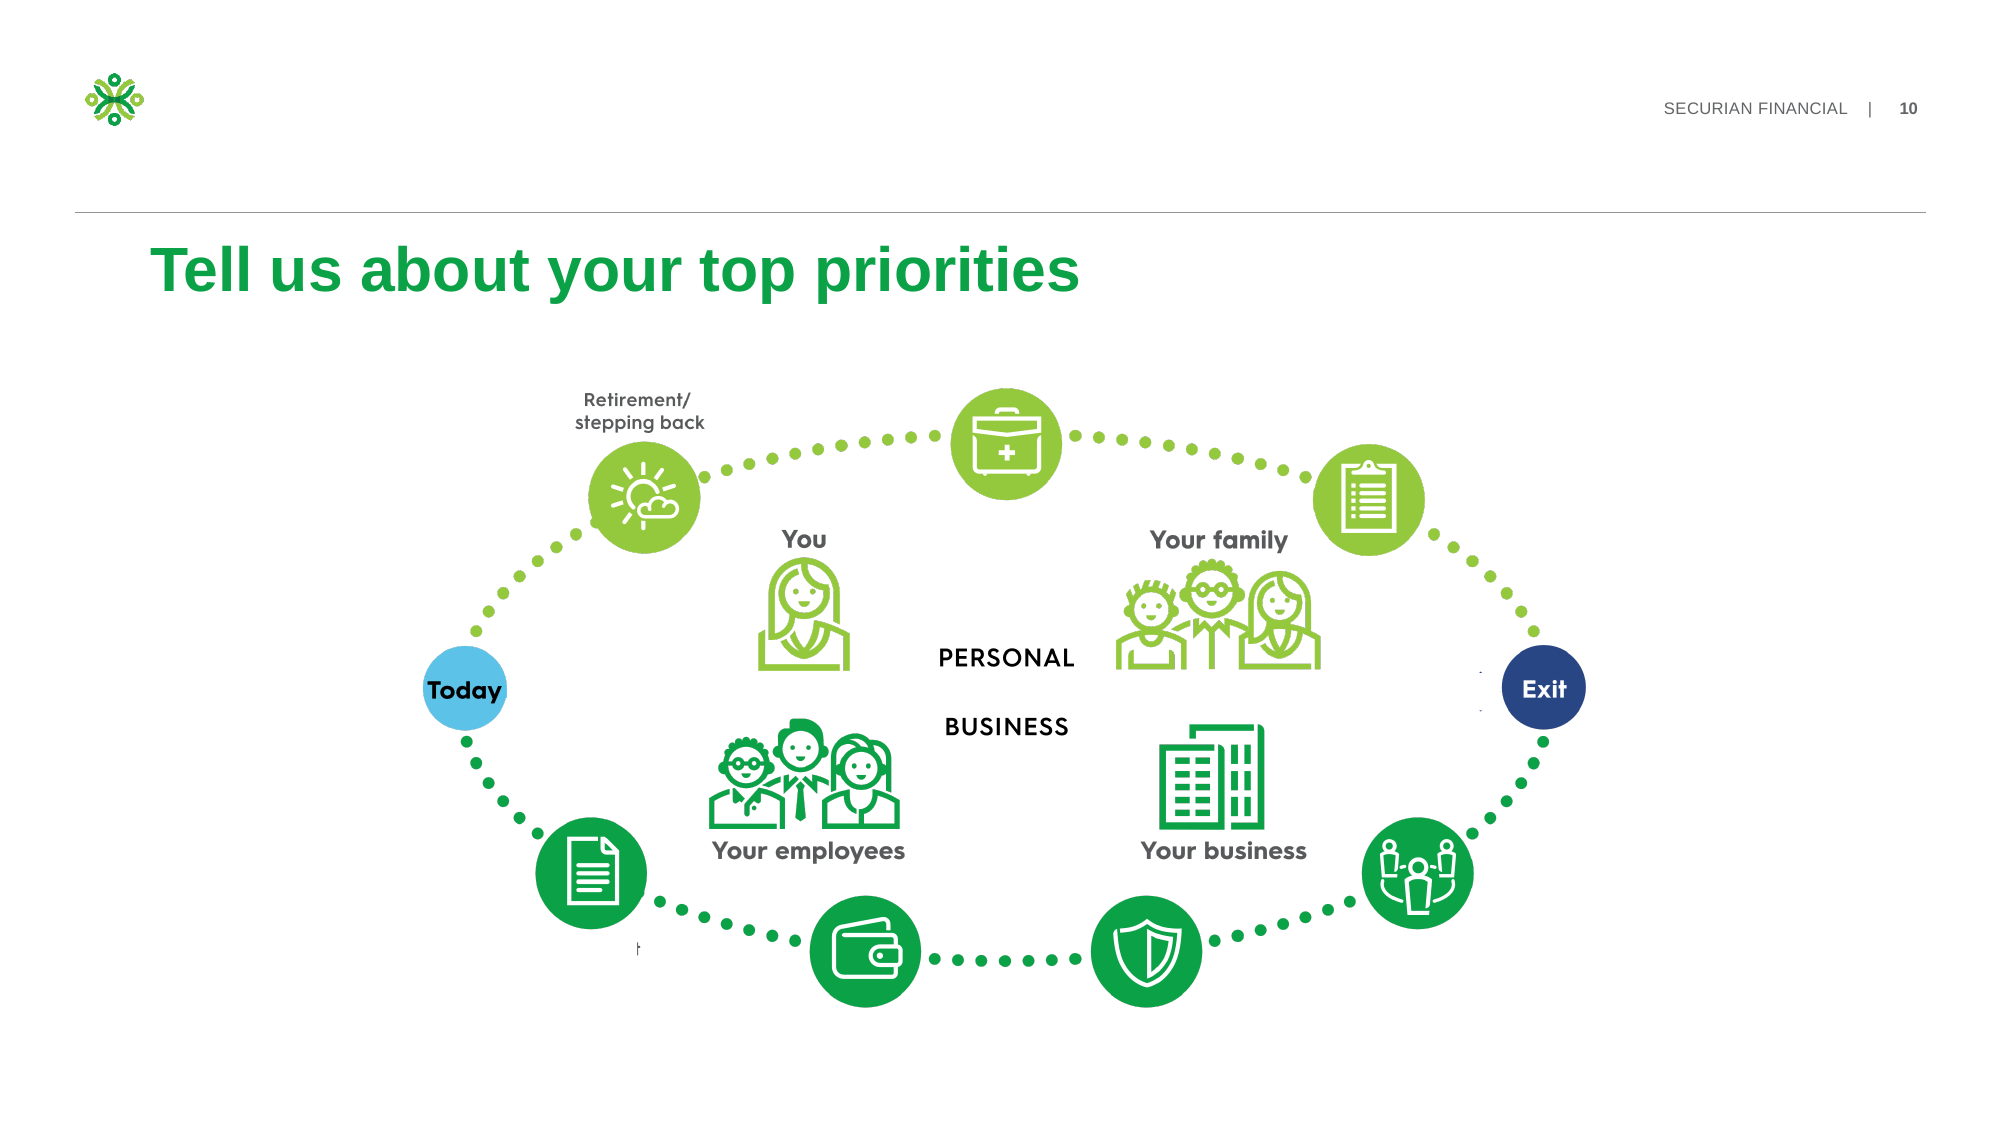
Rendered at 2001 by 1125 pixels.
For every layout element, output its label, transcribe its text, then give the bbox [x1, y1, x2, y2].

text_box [371, 311, 1629, 1108]
title Tell us about your top priorities [150, 237, 1900, 395]
picture [85, 73, 148, 136]
